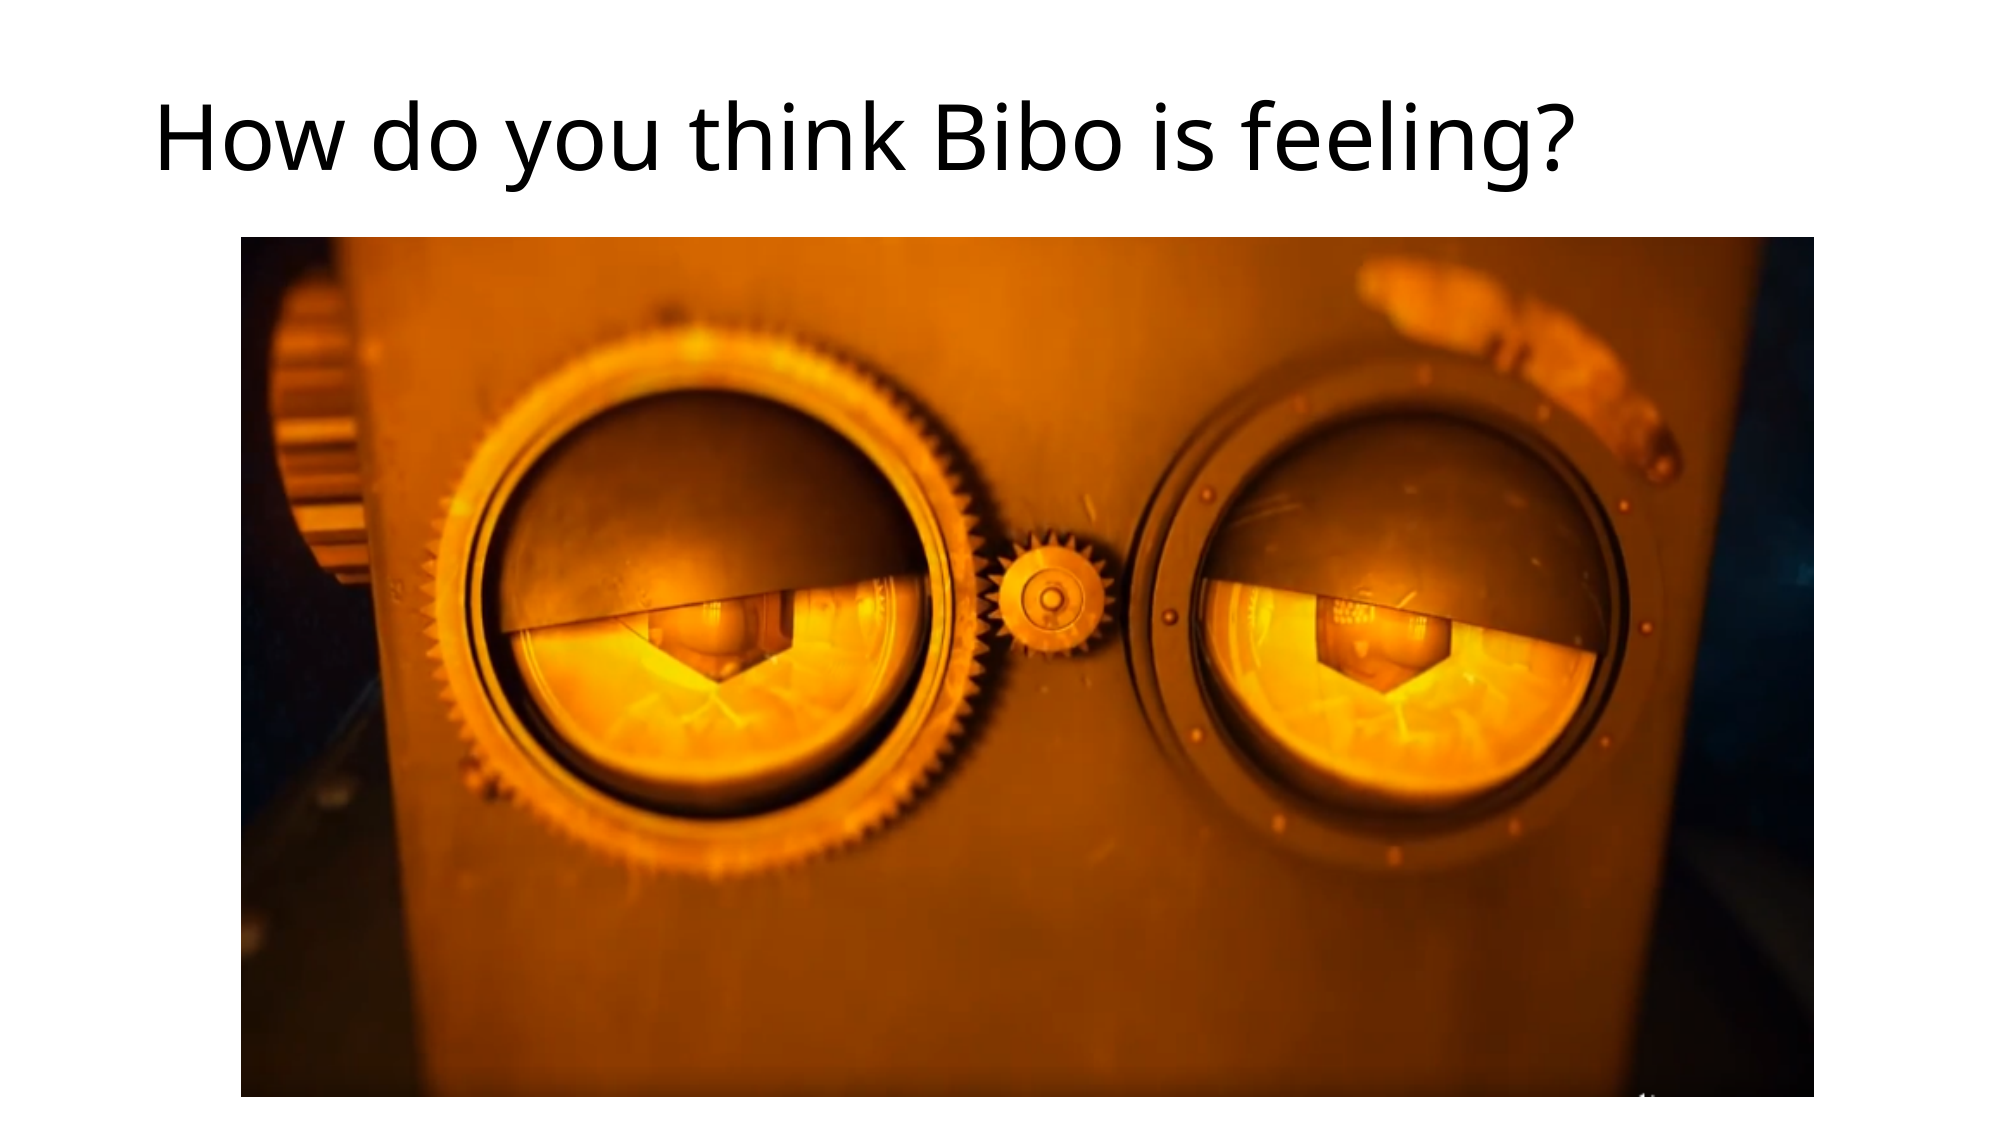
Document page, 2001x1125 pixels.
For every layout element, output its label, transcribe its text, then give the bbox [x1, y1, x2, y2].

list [241, 237, 1814, 1097]
title How do you think Bibo is feeling? [137, 31, 1863, 250]
